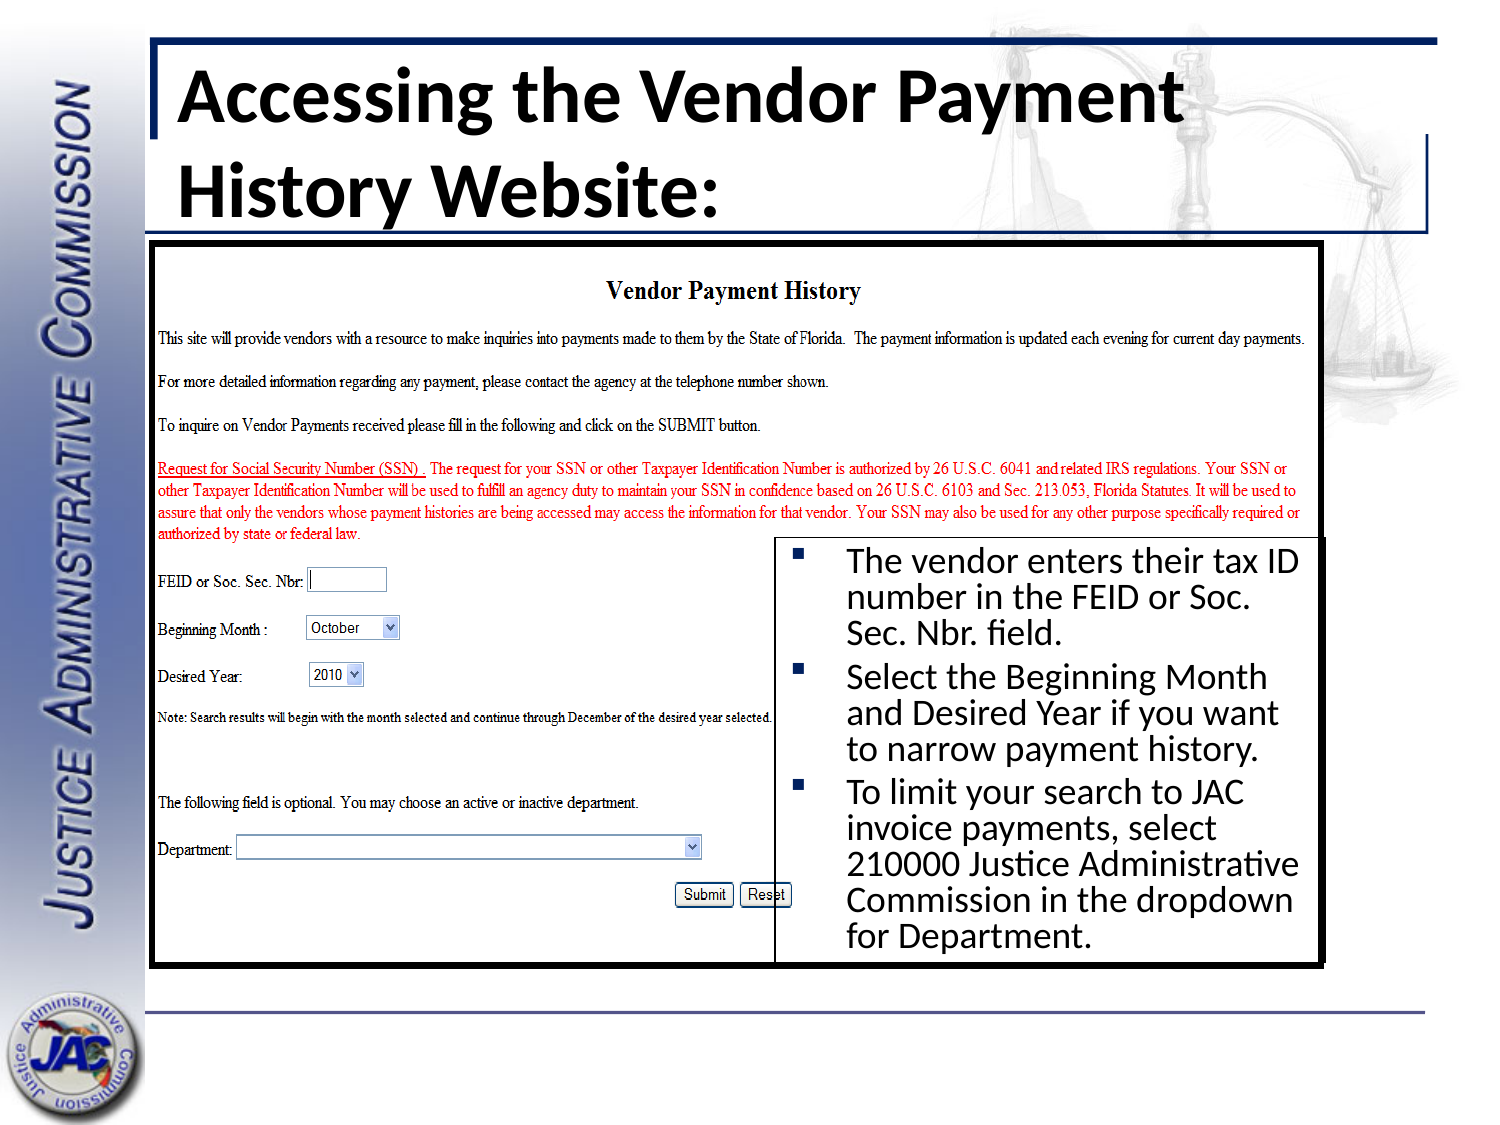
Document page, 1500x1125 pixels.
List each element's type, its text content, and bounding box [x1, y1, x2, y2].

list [154, 246, 1319, 963]
picture [912, 0, 1500, 524]
title Accessing the Vendor Payment History Website: [162, 44, 1426, 233]
picture [0, 0, 145, 1125]
